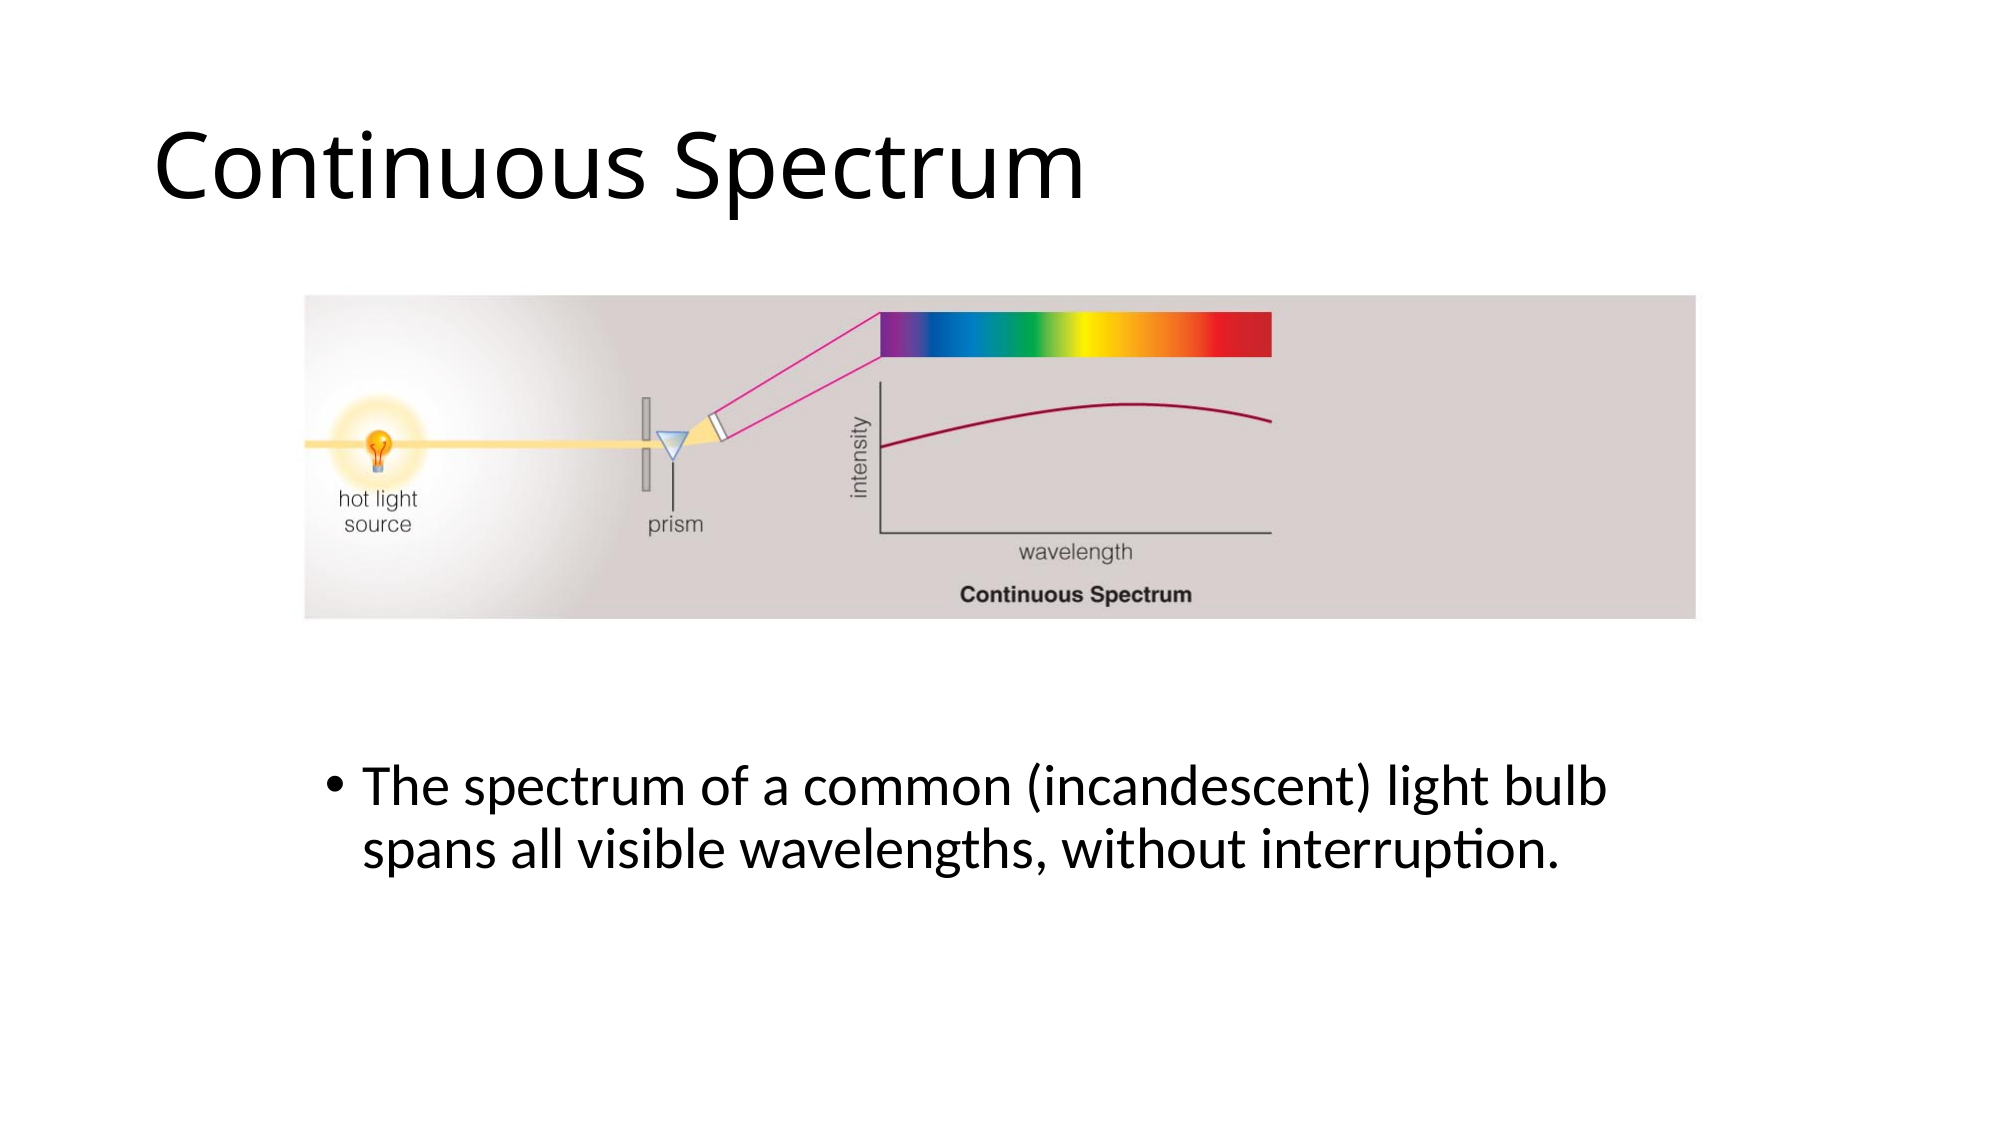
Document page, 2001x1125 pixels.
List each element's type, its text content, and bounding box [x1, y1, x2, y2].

list The spectrum of a common (incandescent) light bulb spans all visible wavelengths, without interruption. [309, 747, 1660, 1025]
title Continuous Spectrum [137, 59, 1863, 278]
picture [294, 285, 1706, 634]
